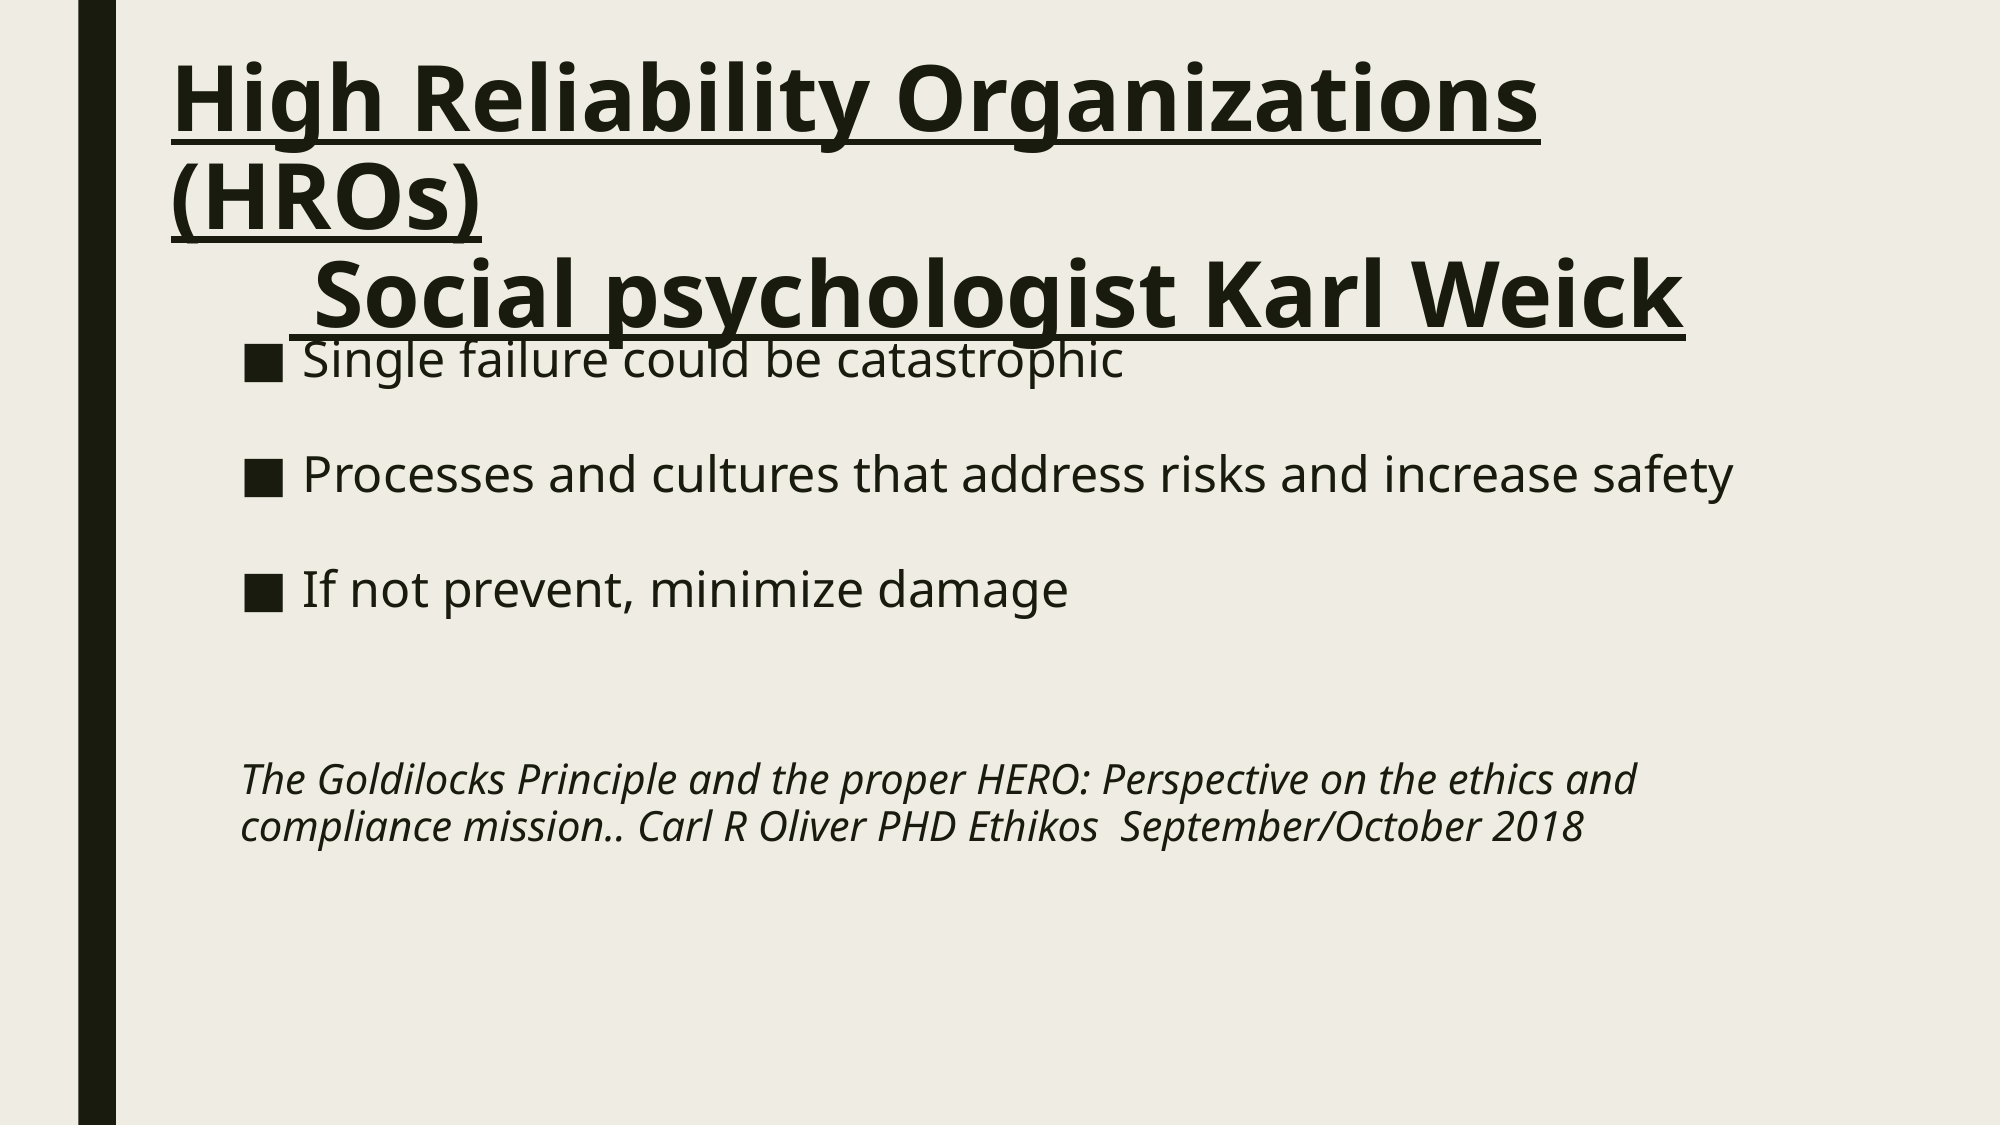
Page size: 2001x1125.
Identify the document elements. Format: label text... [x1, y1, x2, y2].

title High Reliability Organizations (HROs) Social psychologist Karl Weick [155, 45, 1731, 290]
list Single failure could be catastrophic Processes and cultures that address risks and increase safety If not prevent, minimize damage The Goldilocks Principle and the proper HERO: Perspective on the ethics and compliance mission.. Carl R Oliver PHD Ethikos September/October 2018 [225, 289, 1800, 963]
